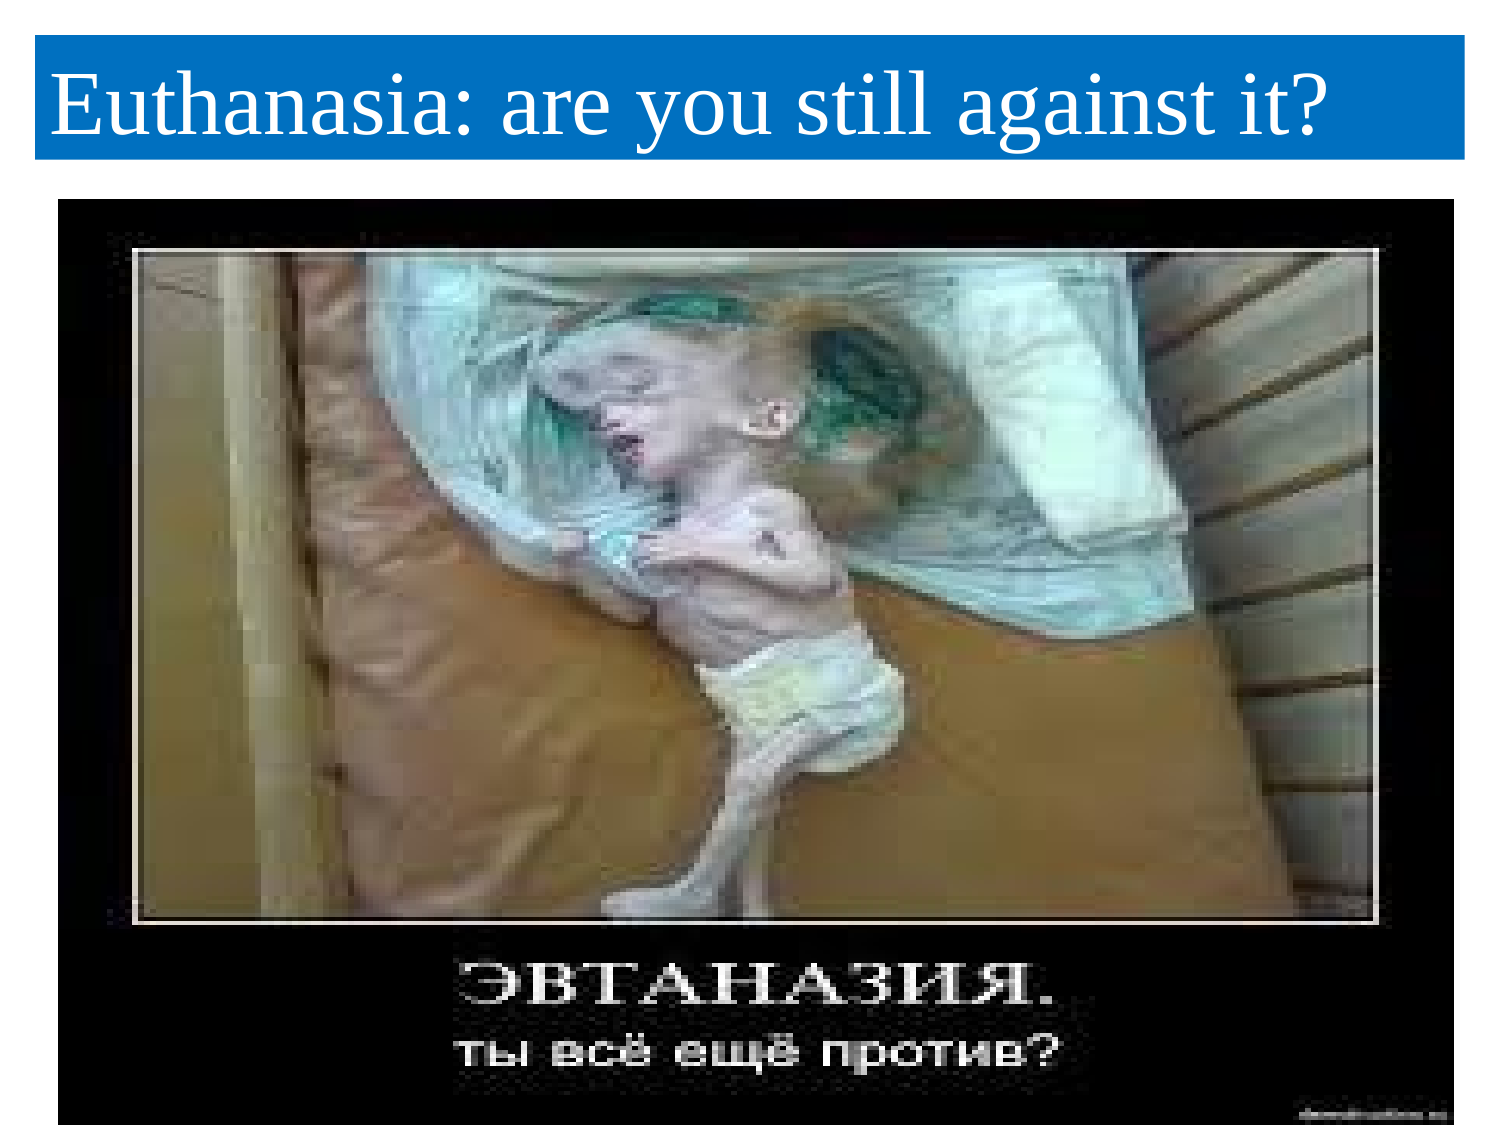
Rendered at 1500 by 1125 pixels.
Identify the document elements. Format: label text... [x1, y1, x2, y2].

text_box Euthanasia: are you still against it? [35, 35, 1465, 160]
picture [58, 198, 1454, 1125]
